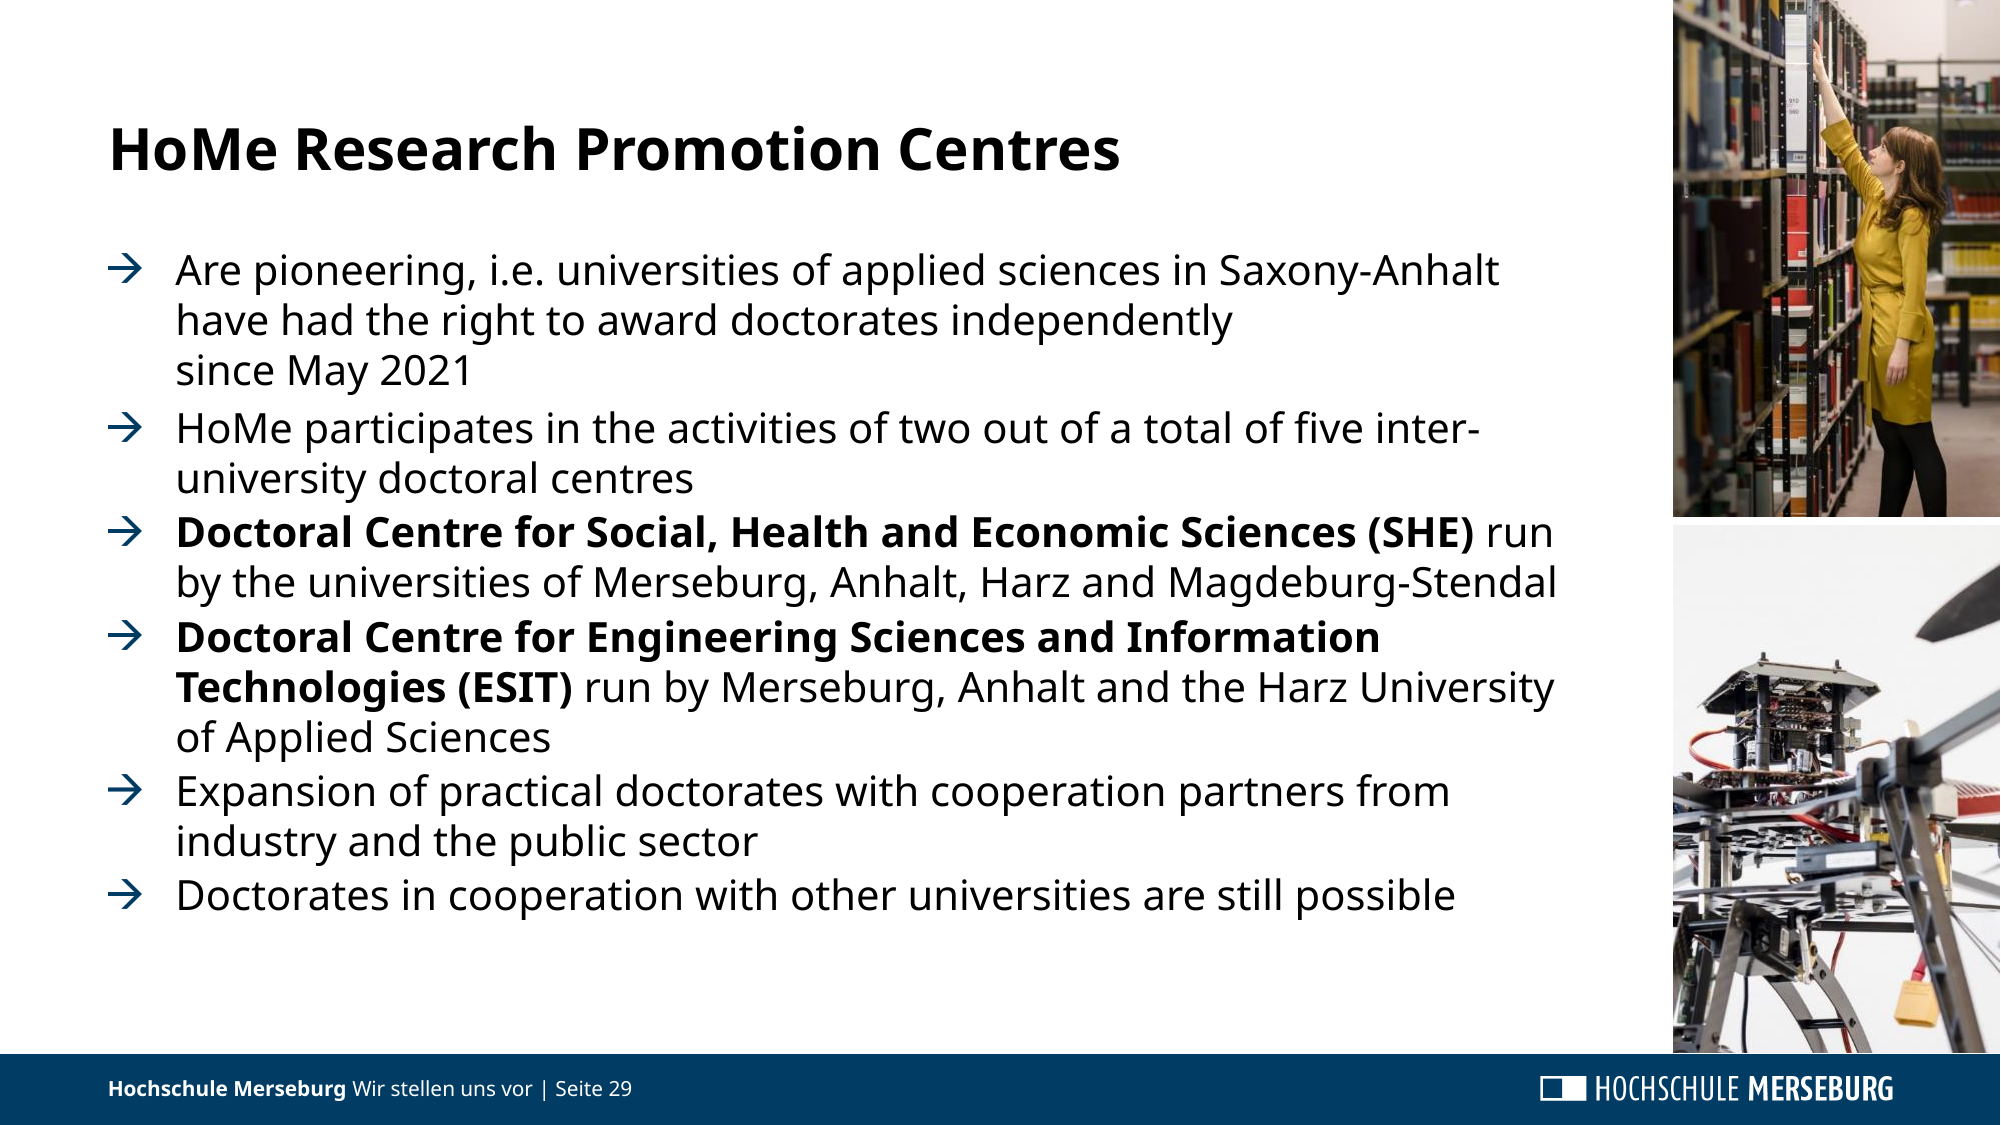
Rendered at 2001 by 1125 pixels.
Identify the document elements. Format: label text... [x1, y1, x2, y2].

picture [1673, 525, 2000, 1053]
picture [1673, 0, 2000, 517]
picture [108, 774, 138, 805]
picture [108, 253, 138, 283]
picture [108, 879, 138, 909]
picture [108, 412, 138, 442]
picture [1537, 1069, 1898, 1106]
text_box [108, 101, 1267, 163]
picture [108, 620, 138, 650]
list Are pioneering, i.e. universities of applied sciences in Saxony-Anhalt have had the right to award doctorates independently since May 2021 HoMe participates in the activities of two out of a total of five inter-university doctoral centres Doctoral Centre for Social, Health and Economic Sciences (SHE) run by the universities of Merseburg, Anhalt, Harz and Magdeburg-Stendal Doctoral Centre for Engineering Sciences and Information Technologies (ESIT) run by Merseburg, Anhalt and the Harz University of Applied Sciences Expansion of practical doctorates with cooperation partners from industry and the public sector Doctorates in cooperation with other universities are still possible [108, 243, 1579, 953]
picture [108, 516, 138, 546]
